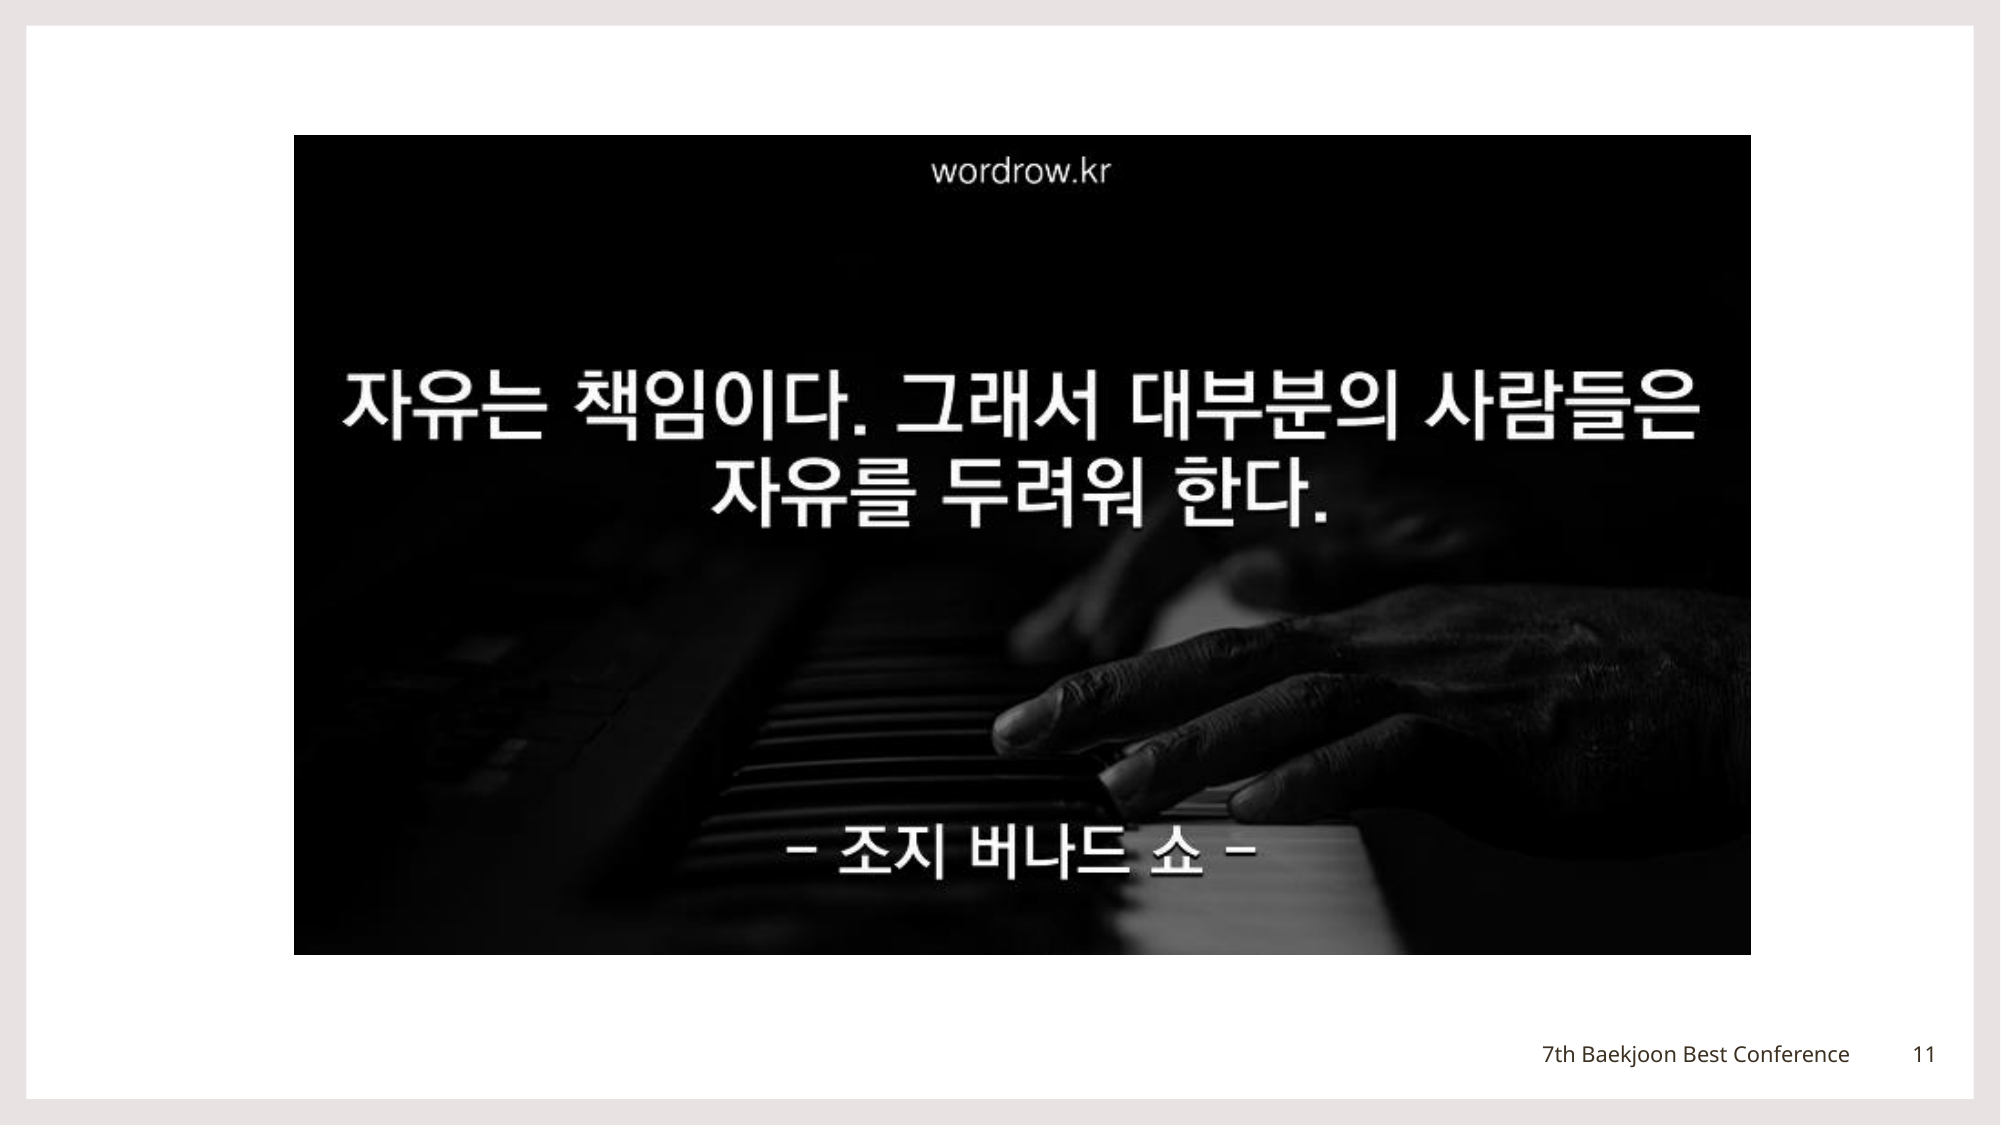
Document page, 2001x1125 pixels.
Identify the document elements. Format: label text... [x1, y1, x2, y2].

footer 7th Baekjoon Best Conference [1194, 1024, 1869, 1085]
slide_number 11 [1869, 1024, 1956, 1085]
title [168, 118, 1832, 331]
picture [294, 135, 1751, 955]
